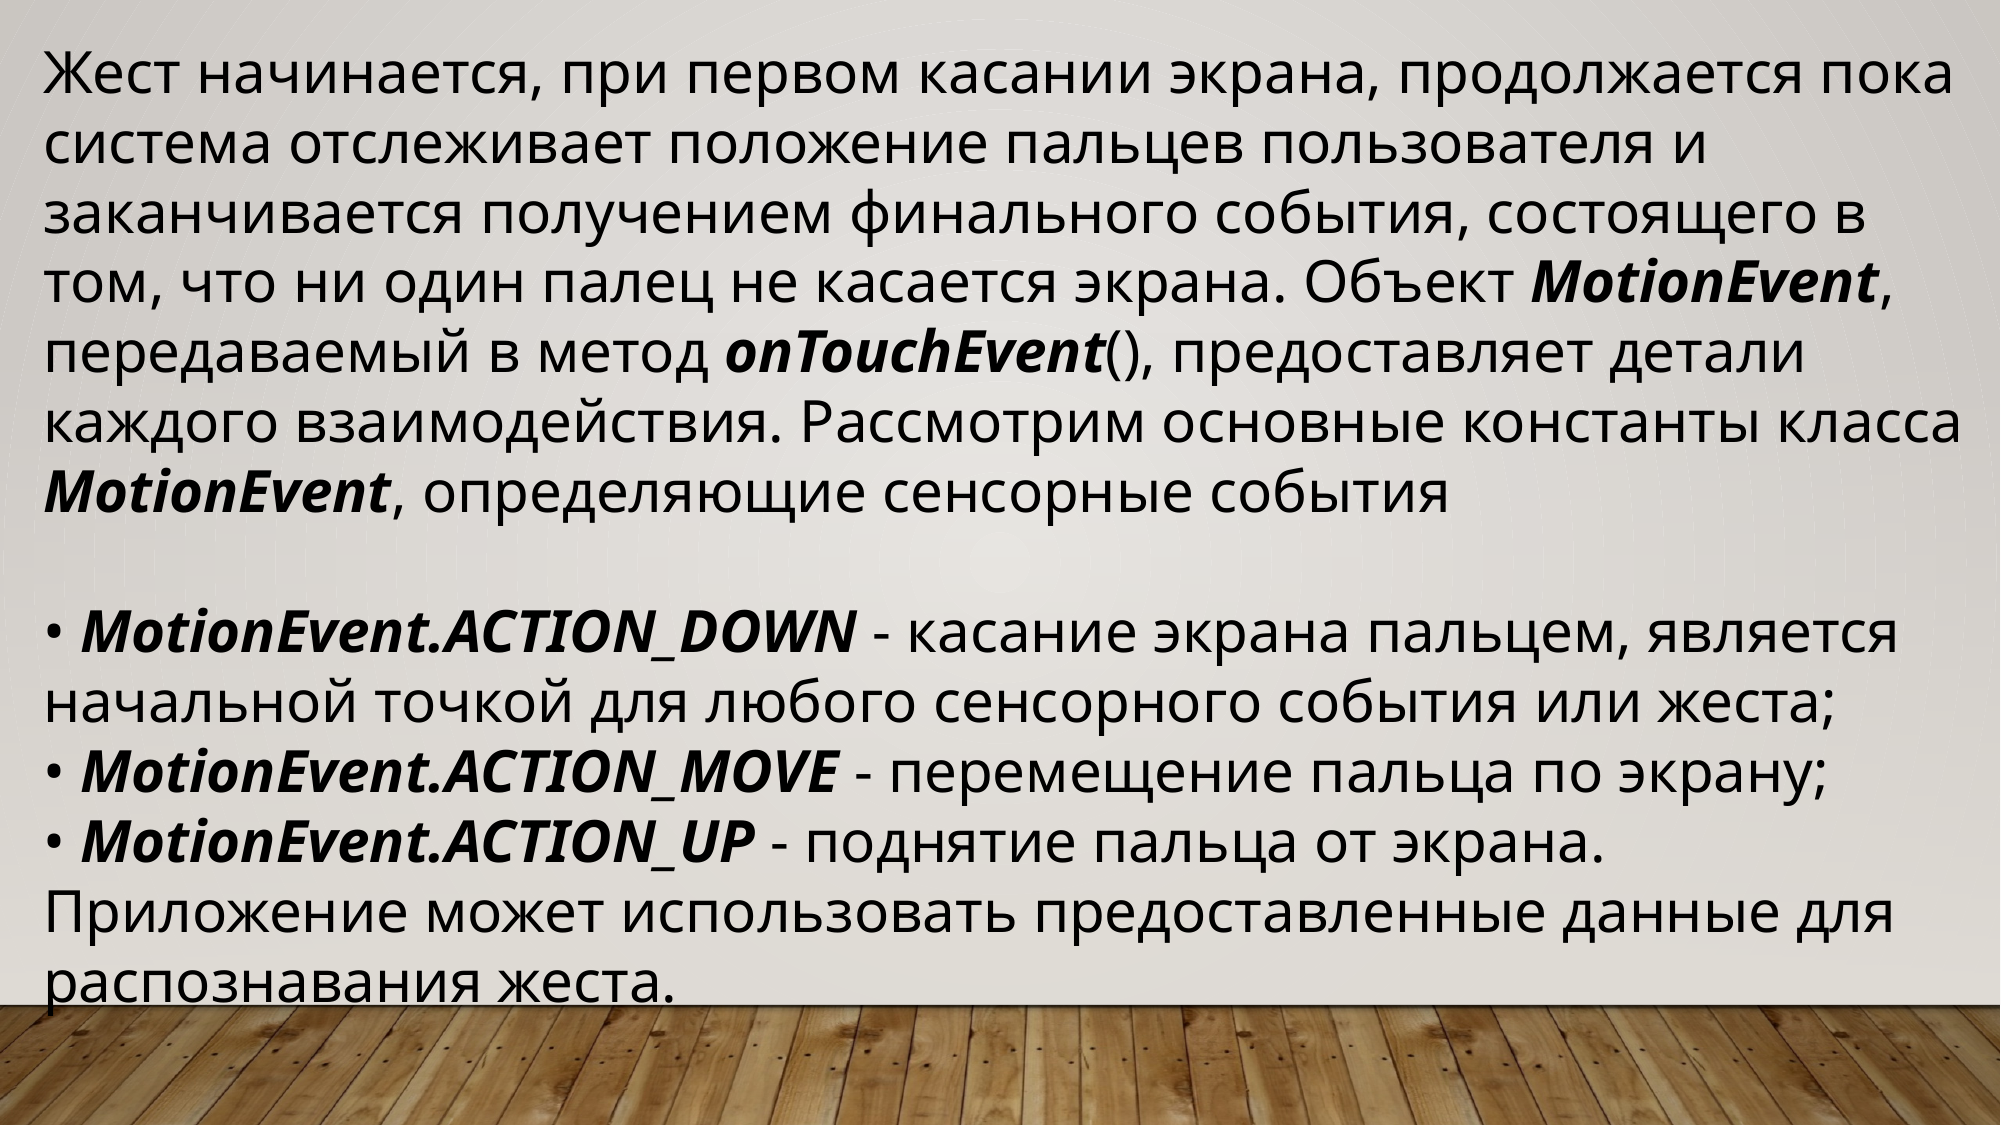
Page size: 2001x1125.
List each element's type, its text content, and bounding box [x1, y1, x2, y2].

picture [0, 1005, 2000, 1125]
text_box Жест начинается, при первом касании экрана, продолжается пока система отслеживает положение пальцев пользователя и заканчивается получением финального события, состоящего в том, что ни один палец не касается экрана. Объект MotionEvent, передаваемый в метод onTouchEvent(), предоставляет детали каждого взаимодействия. Рассмотрим основные константы класса MotionEvent, определяющие сенсорные события • MotionEvent.ACTION_DOWN - касание экрана пальцем, является начальной точкой для любого сенсорного события или жеста; • MotionEvent.ACTION_MOVE - перемещение пальца по экрану; • MotionEvent.ACTION_UP - поднятие пальца от экрана. Приложение может использовать предоставленные данные для распознавания жеста. [28, 27, 2000, 1022]
